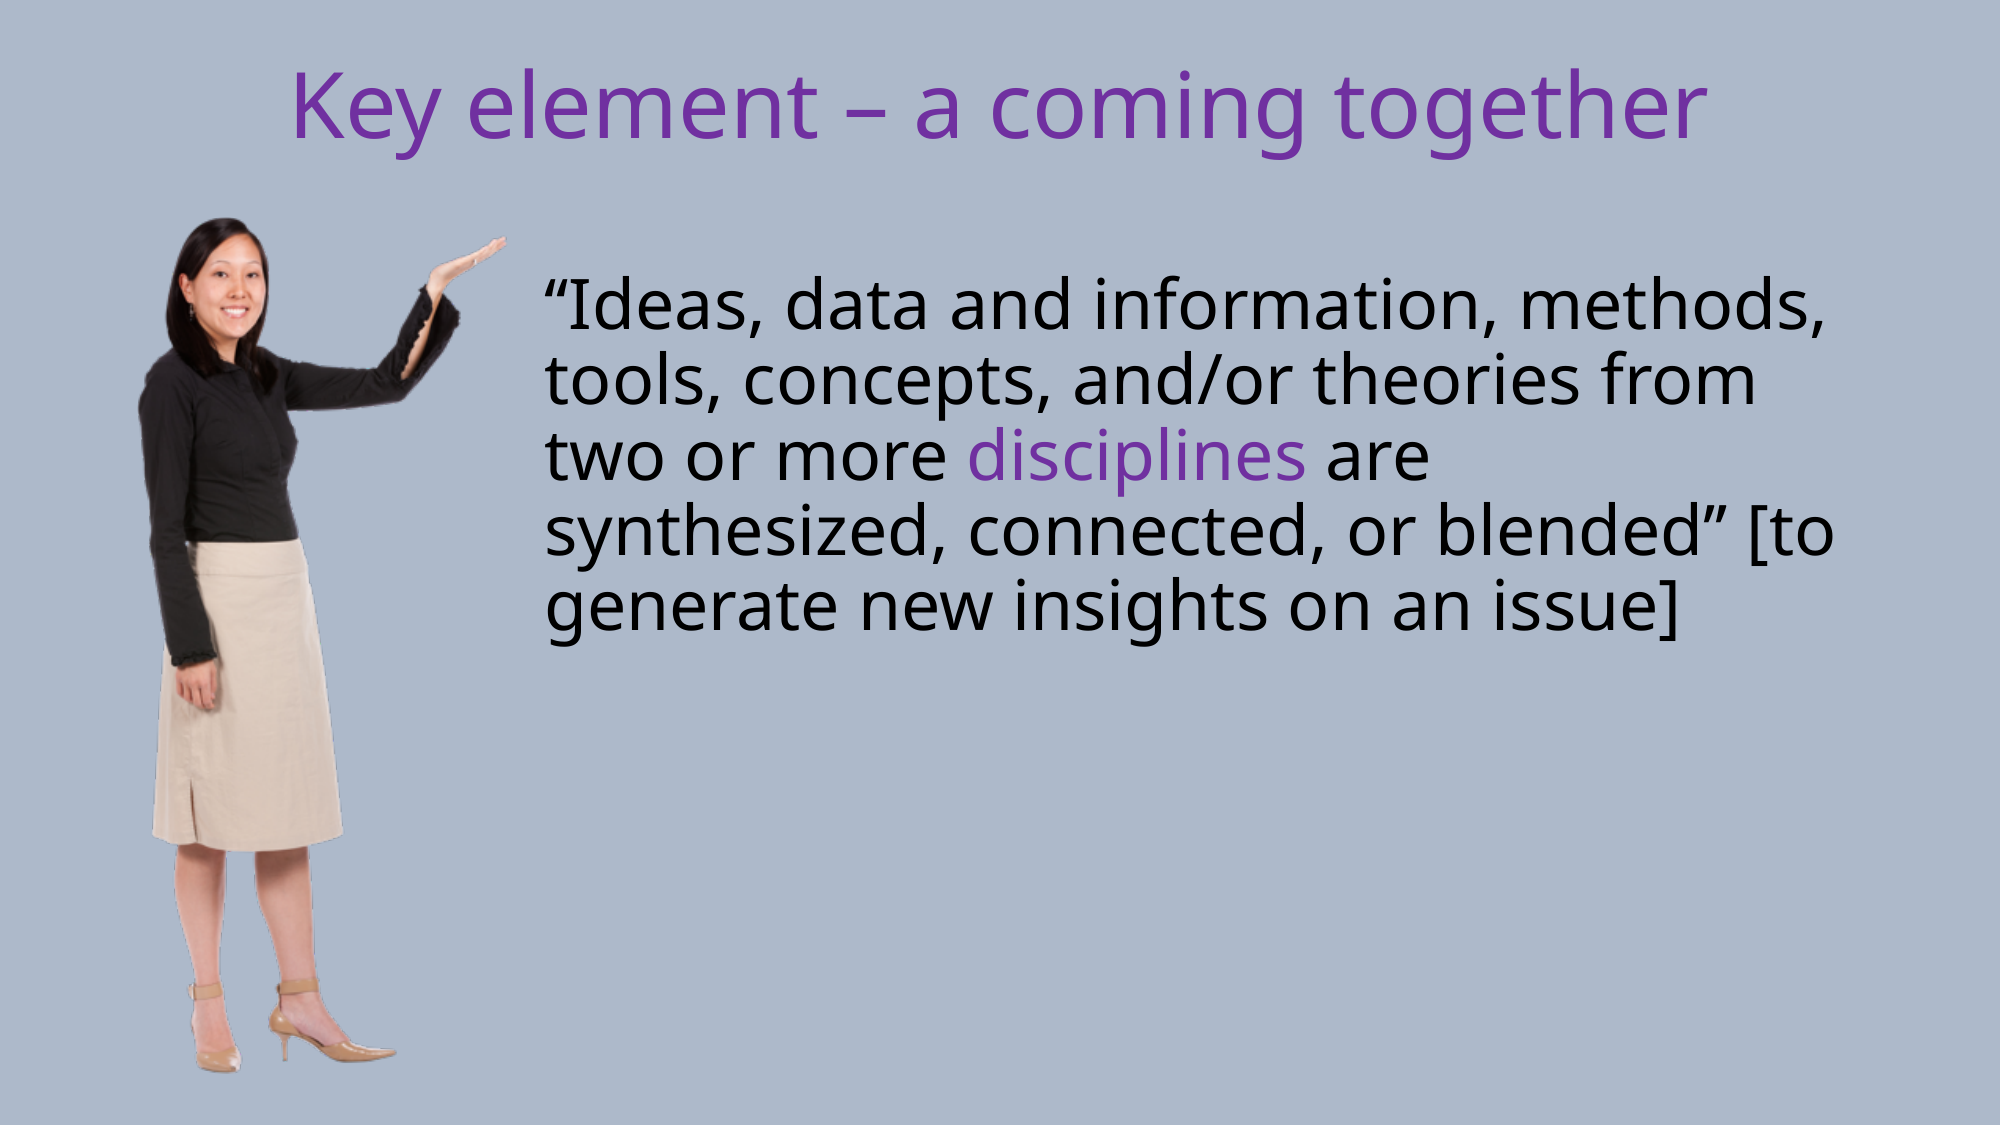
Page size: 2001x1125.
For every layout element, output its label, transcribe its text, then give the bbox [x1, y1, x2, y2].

picture [137, 217, 508, 1074]
list ‘‘Ideas, data and information, methods, tools, concepts, and/or theories from two or more disciplines are synthesized, connected, or blended’’ [to generate new insights on an issue] [529, 261, 1863, 703]
title Key element – a coming together [137, 0, 1863, 218]
